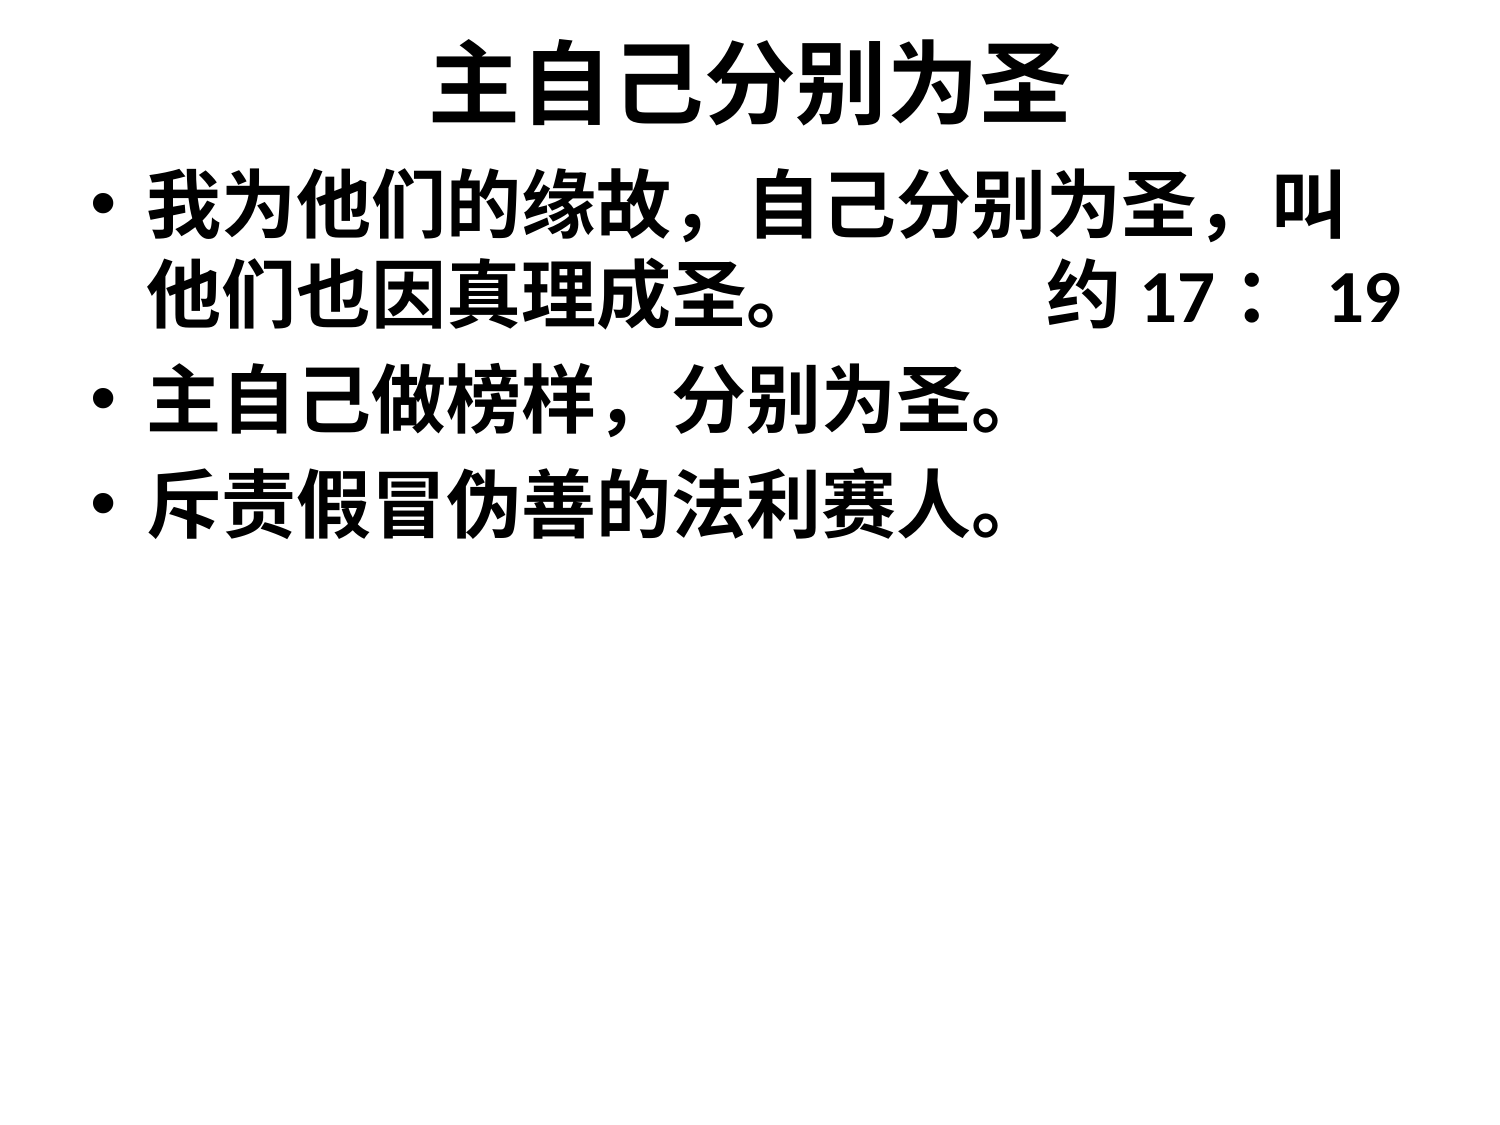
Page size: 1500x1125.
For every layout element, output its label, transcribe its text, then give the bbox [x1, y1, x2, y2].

list 我为他们的缘故，自己分别为圣，叫他们也因真理成圣。 约17：19 主自己做榜样，分别为圣。 斥责假冒伪善的法利赛人。 [75, 149, 1425, 1005]
title 主自己分别为圣 [75, 12, 1425, 149]
